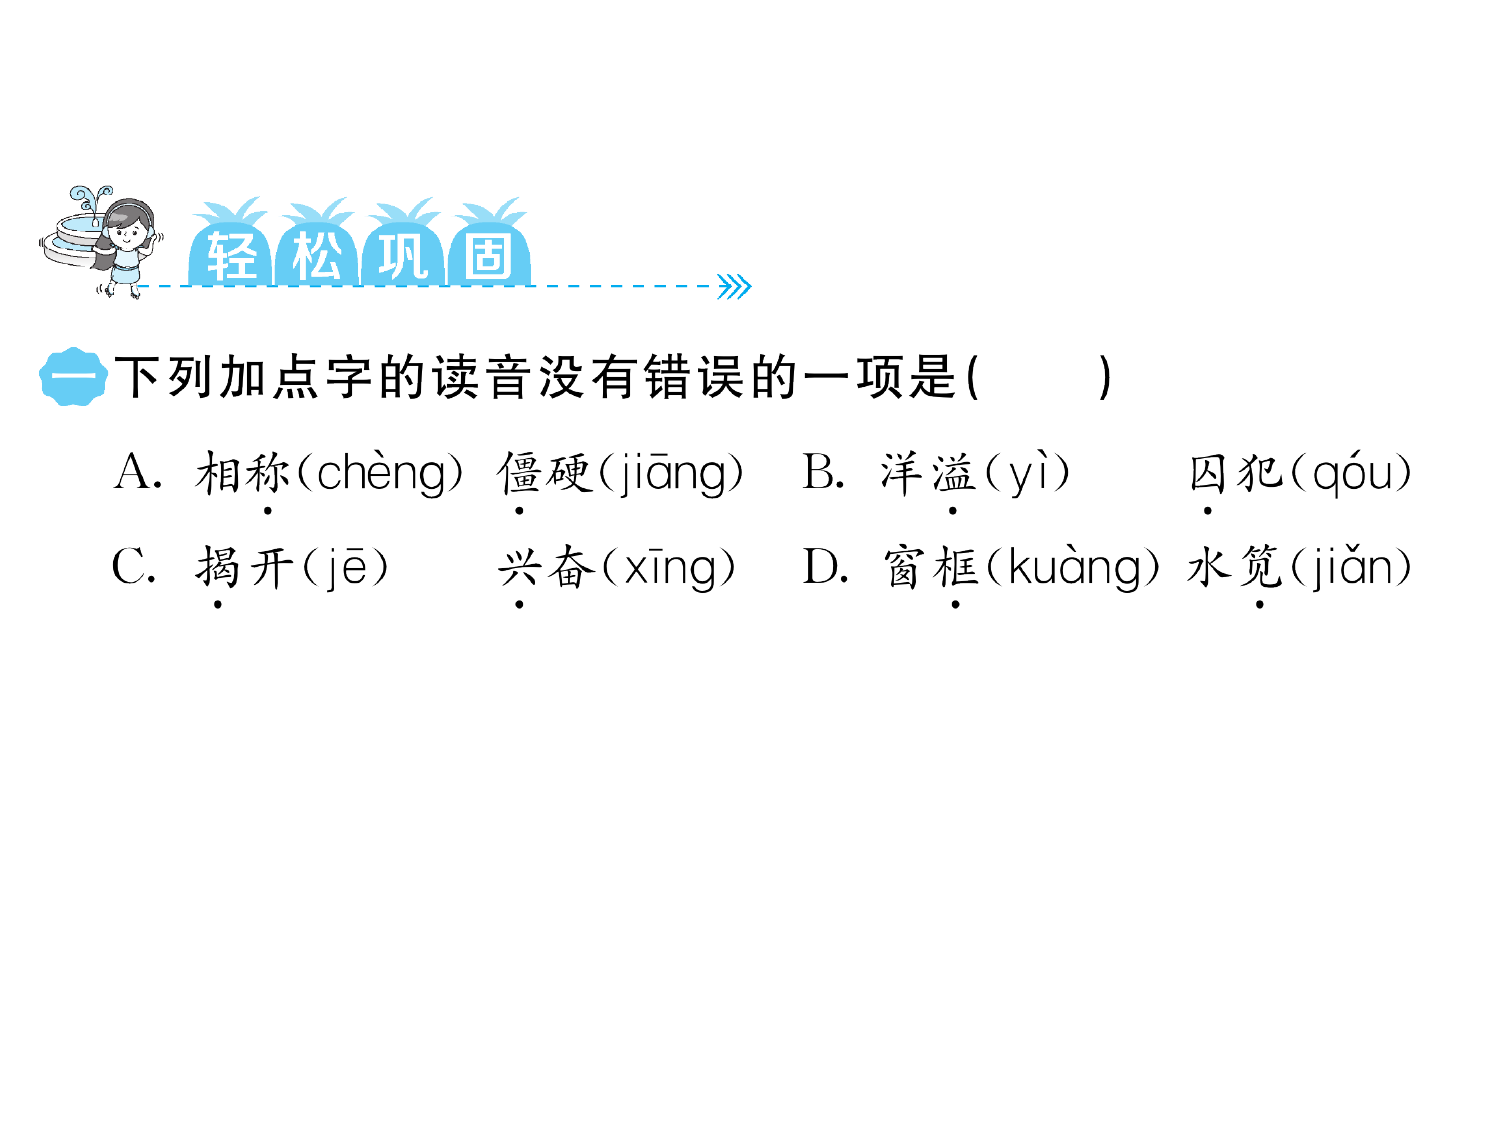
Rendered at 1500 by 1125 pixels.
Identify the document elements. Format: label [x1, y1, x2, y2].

picture [35, 177, 1453, 620]
